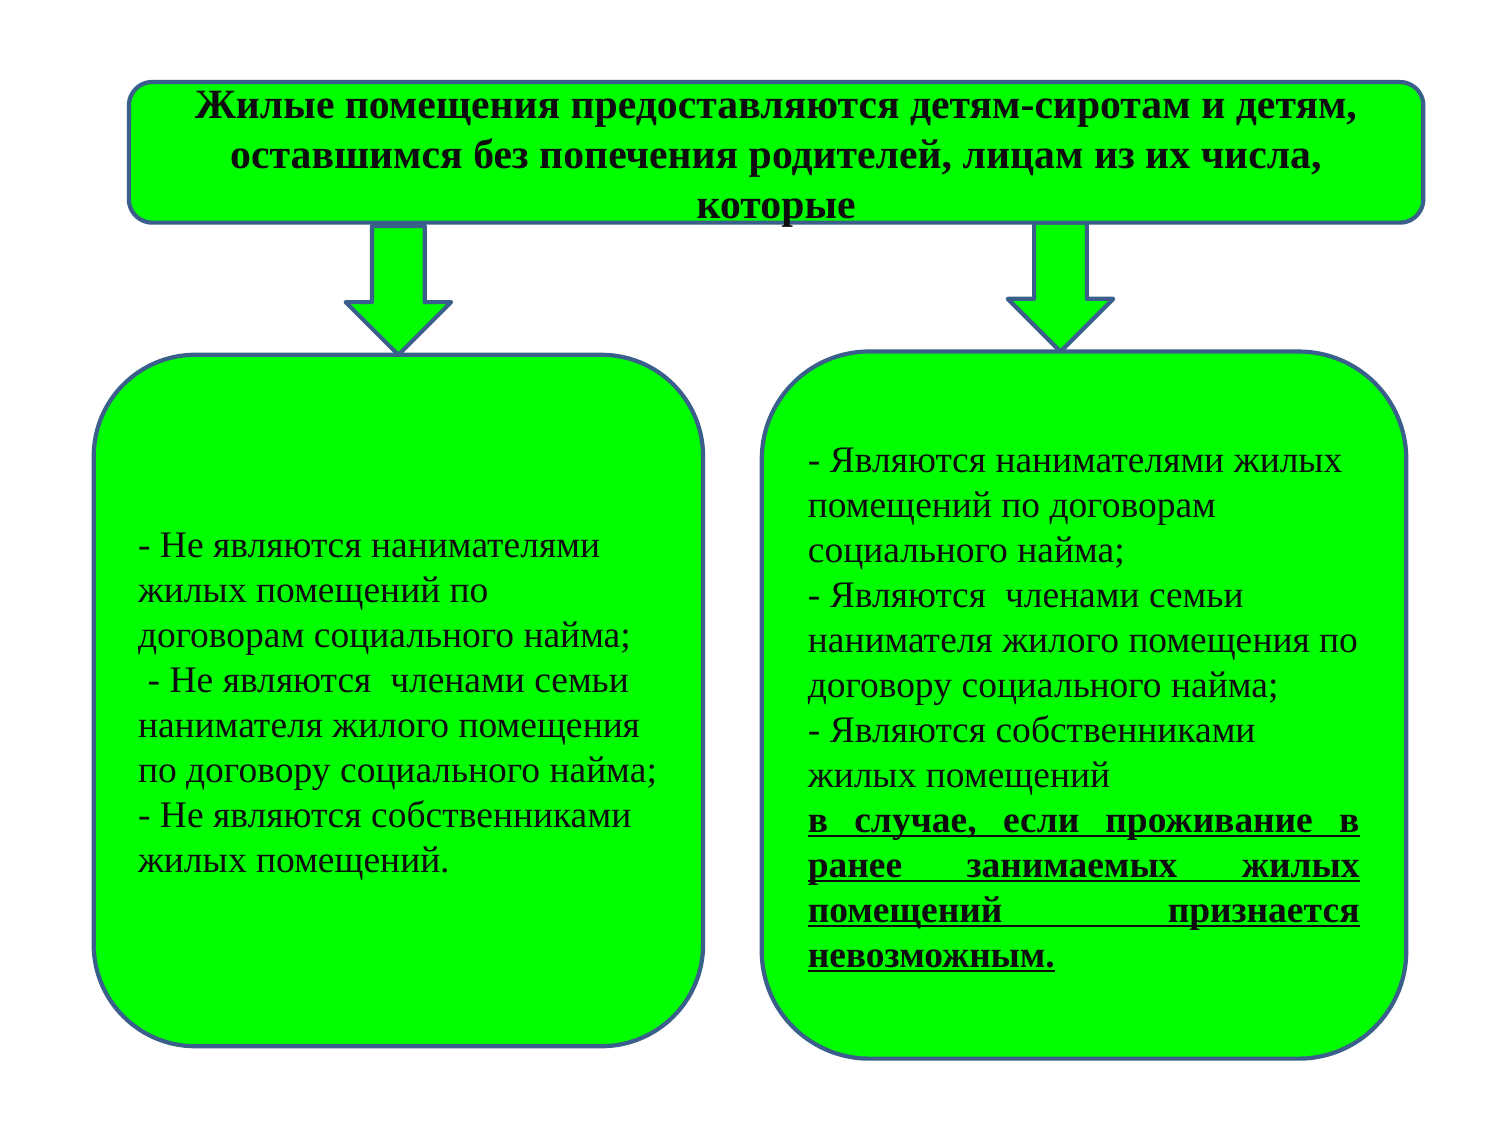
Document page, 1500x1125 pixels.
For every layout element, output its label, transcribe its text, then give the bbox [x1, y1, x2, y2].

text_box - Не являются нанимателями жилых помещений по договорам социального найма; - Не являются членами семьи нанимателя жилого помещения по договору социального найма; - Не являются собственниками жилых помещений. [91, 352, 706, 1049]
text_box - Являются нанимателями жилых помещений по договорам социального найма; - Являются членами семьи нанимателя жилого помещения по договору социального найма; - Являются собственниками жилых помещений в случае, если проживание в ранее занимаемых жилых помещений признается невозможным. [759, 349, 1409, 1061]
text_box [343, 225, 454, 352]
text_box [1005, 225, 1116, 349]
text_box Жилые помещения предоставляются детям-сиротам и детям, оставшимся без попечения родителей, лицам из их числа, которые [126, 79, 1426, 225]
